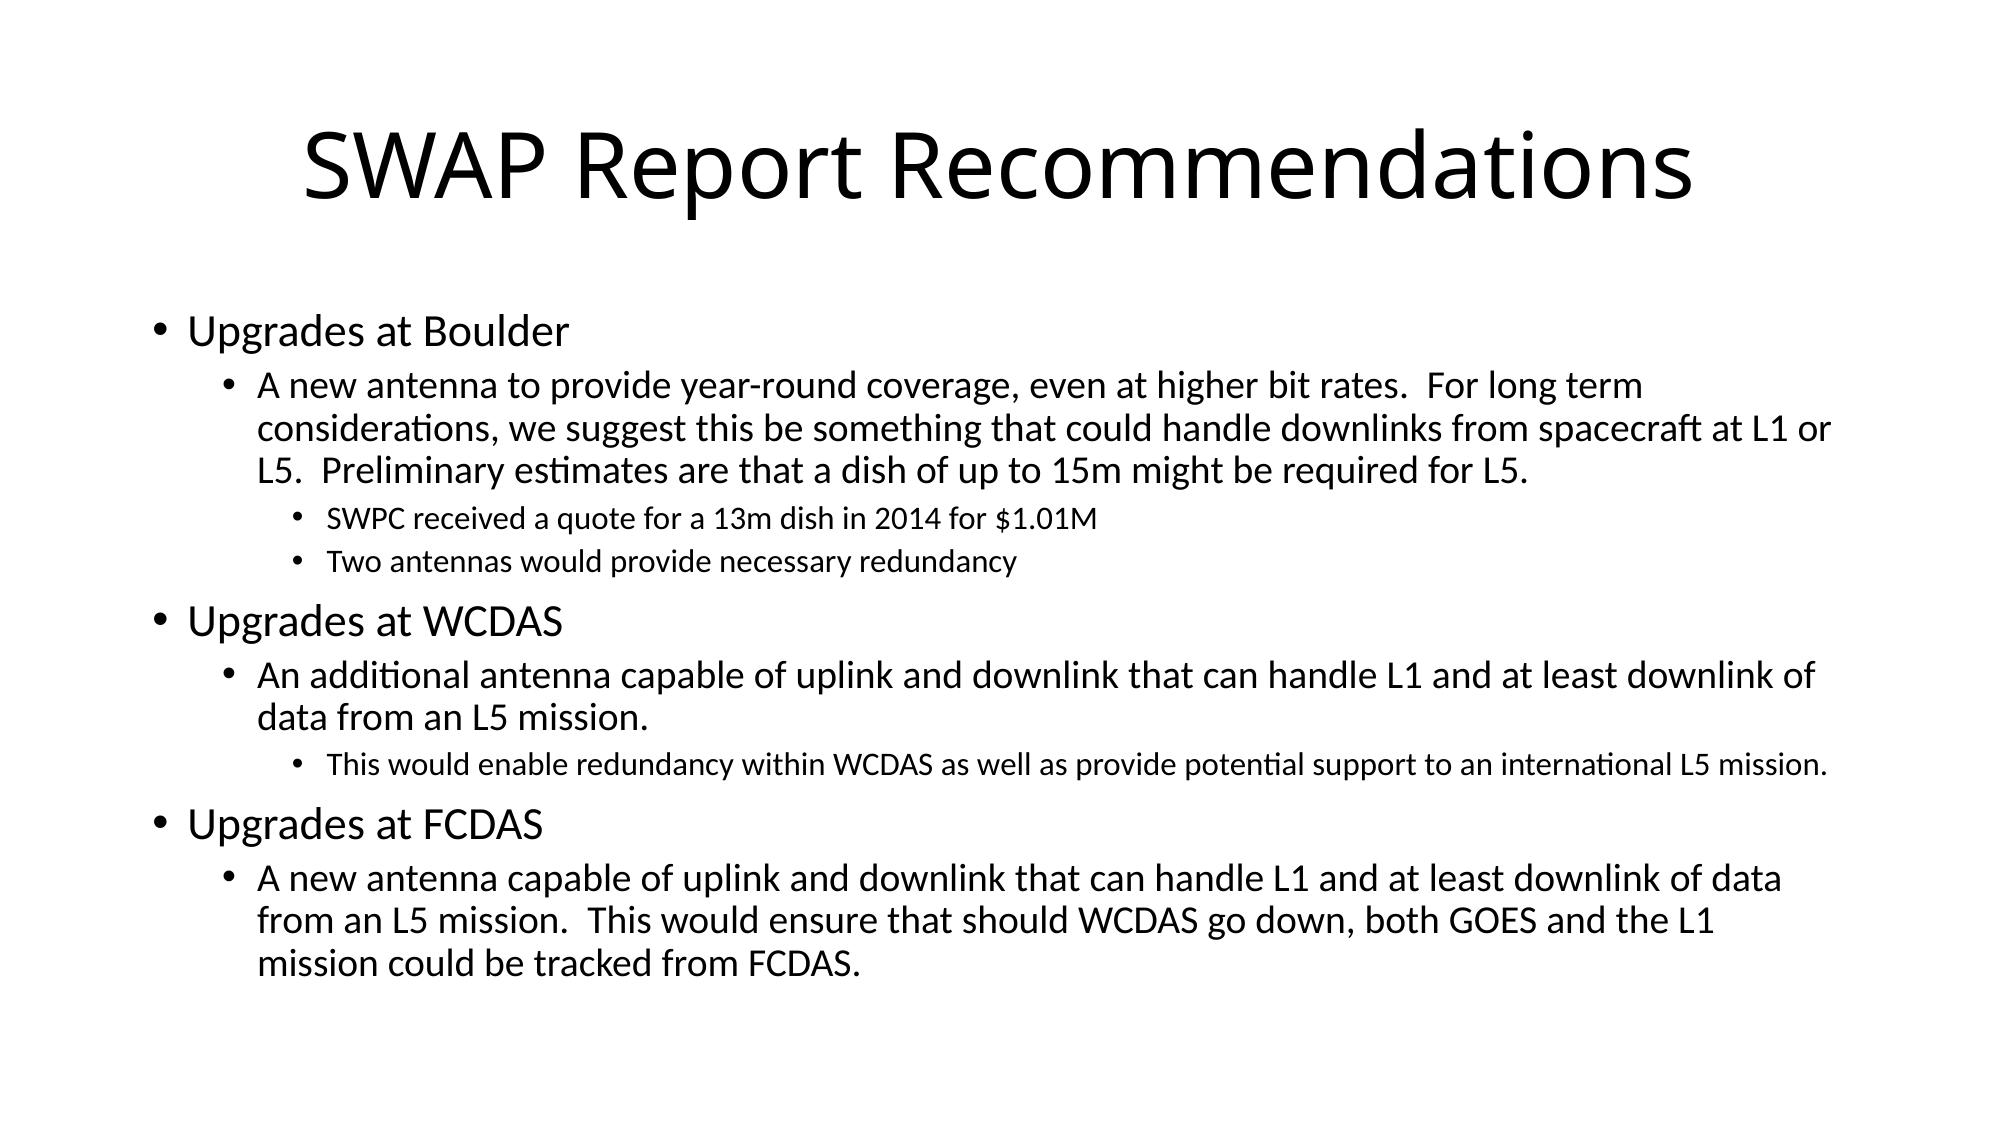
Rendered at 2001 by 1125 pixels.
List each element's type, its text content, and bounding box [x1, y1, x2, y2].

list Upgrades at Boulder A new antenna to provide year-round coverage, even at higher bit rates. For long term considerations, we suggest this be something that could handle downlinks from spacecraft at L1 or L5. Preliminary estimates are that a dish of up to 15m might be required for L5. SWPC received a quote for a 13m dish in 2014 for $1.01M Two antennas would provide necessary redundancy Upgrades at WCDAS An additional antenna capable of uplink and downlink that can handle L1 and at least downlink of data from an L5 mission. This would enable redundancy within WCDAS as well as provide potential support to an international L5 mission. Upgrades at FCDAS A new antenna capable of uplink and downlink that can handle L1 and at least downlink of data from an L5 mission. This would ensure that should WCDAS go down, both GOES and the L1 mission could be tracked from FCDAS. [137, 299, 1863, 1014]
title SWAP Report Recommendations [137, 59, 1863, 278]
